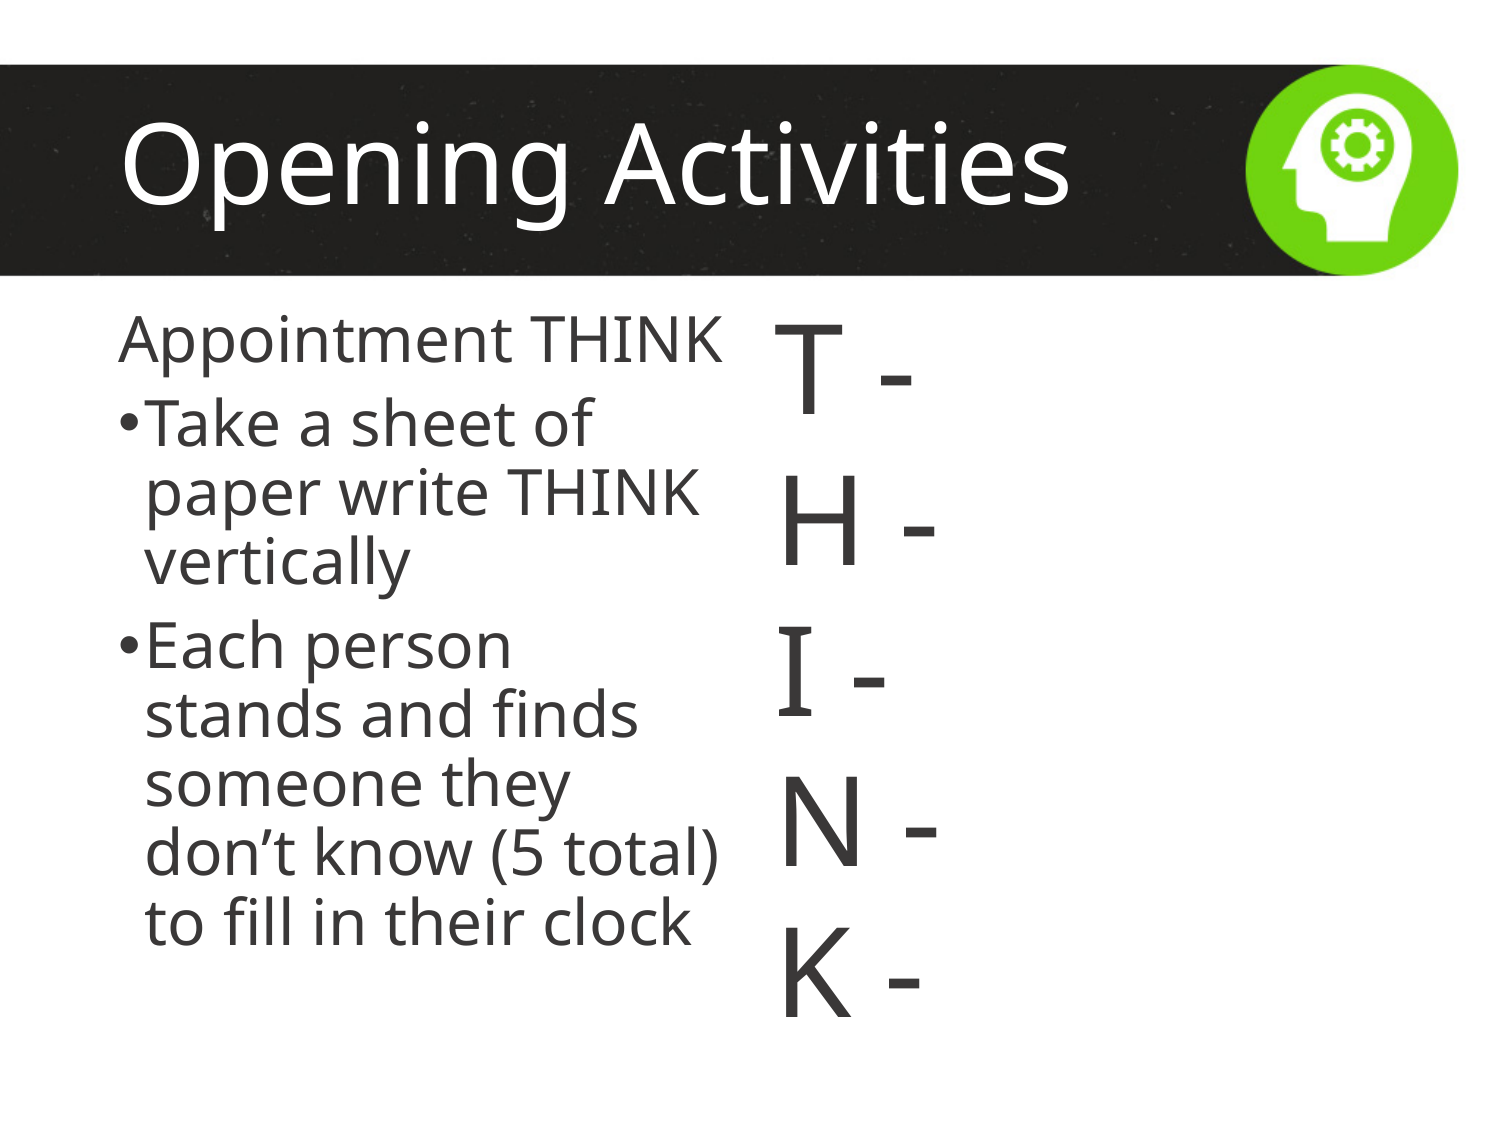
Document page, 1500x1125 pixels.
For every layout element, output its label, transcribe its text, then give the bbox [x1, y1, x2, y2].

picture [0, 0, 1500, 1125]
list Appointment THINK Take a sheet of paper write THINK vertically Each person stands and finds someone they don’t know (5 total) to fill in their clock [103, 299, 741, 1014]
title Opening Activities [103, 59, 1397, 278]
list T - H - I - N - K - [759, 299, 1397, 1058]
